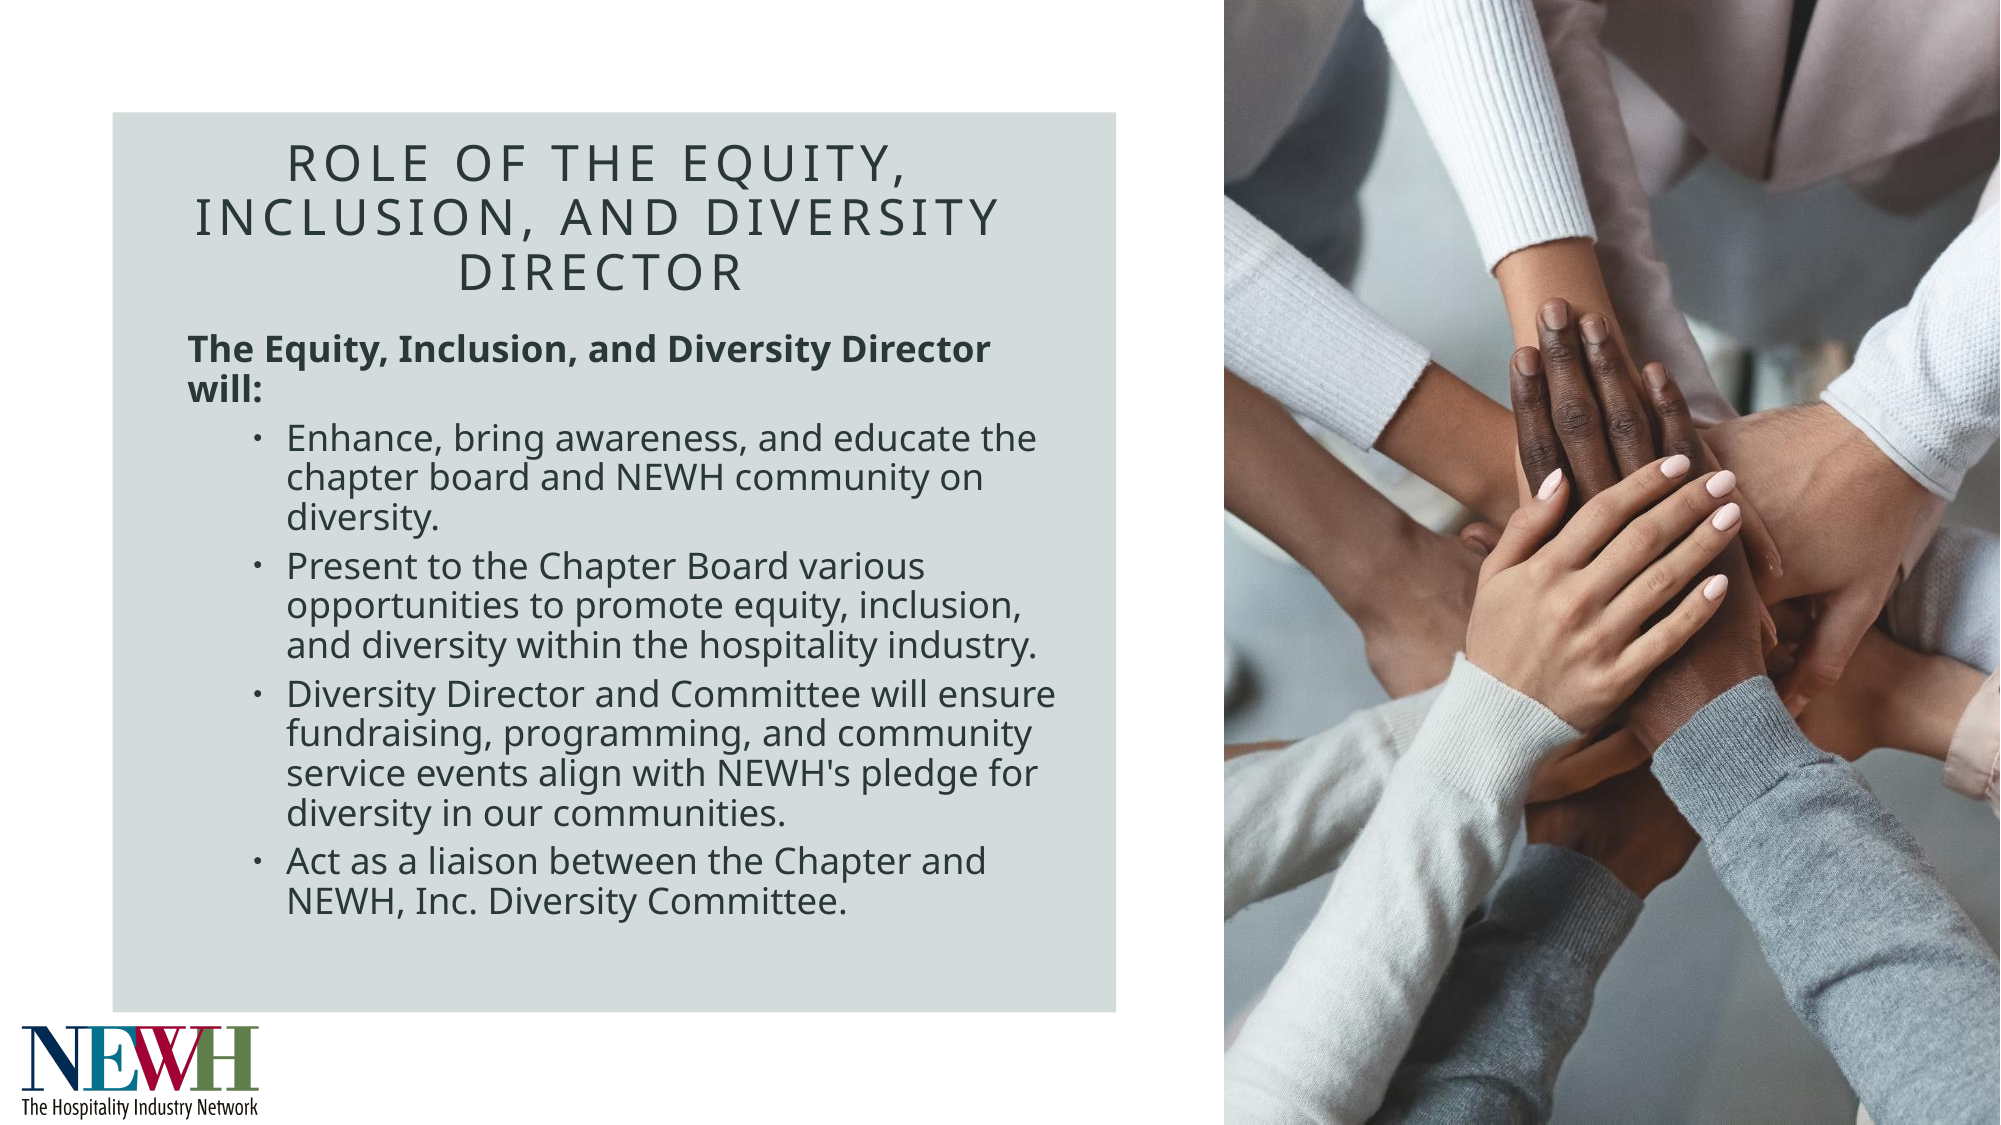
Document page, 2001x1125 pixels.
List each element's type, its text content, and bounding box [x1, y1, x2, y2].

title Role of the Equity, Inclusion, and Diversity Director [172, 150, 1028, 309]
picture [1224, 0, 2000, 1125]
list The Equity, Inclusion, and Diversity Director will: Enhance, bring awareness, and educate the chapter board and NEWH community on diversity. Present to the Chapter Board various opportunities to promote equity, inclusion, and diversity within the hospitality industry. Diversity Director and Committee will ensure fundraising, programming, and community service events align with NEWH's pledge for diversity in our communities. Act as a liaison between the Chapter and NEWH, Inc. Diversity Committee. [172, 323, 1079, 991]
picture [0, 901, 279, 1125]
text_box [111, 111, 1117, 1013]
text_box [0, 0, 1224, 1125]
